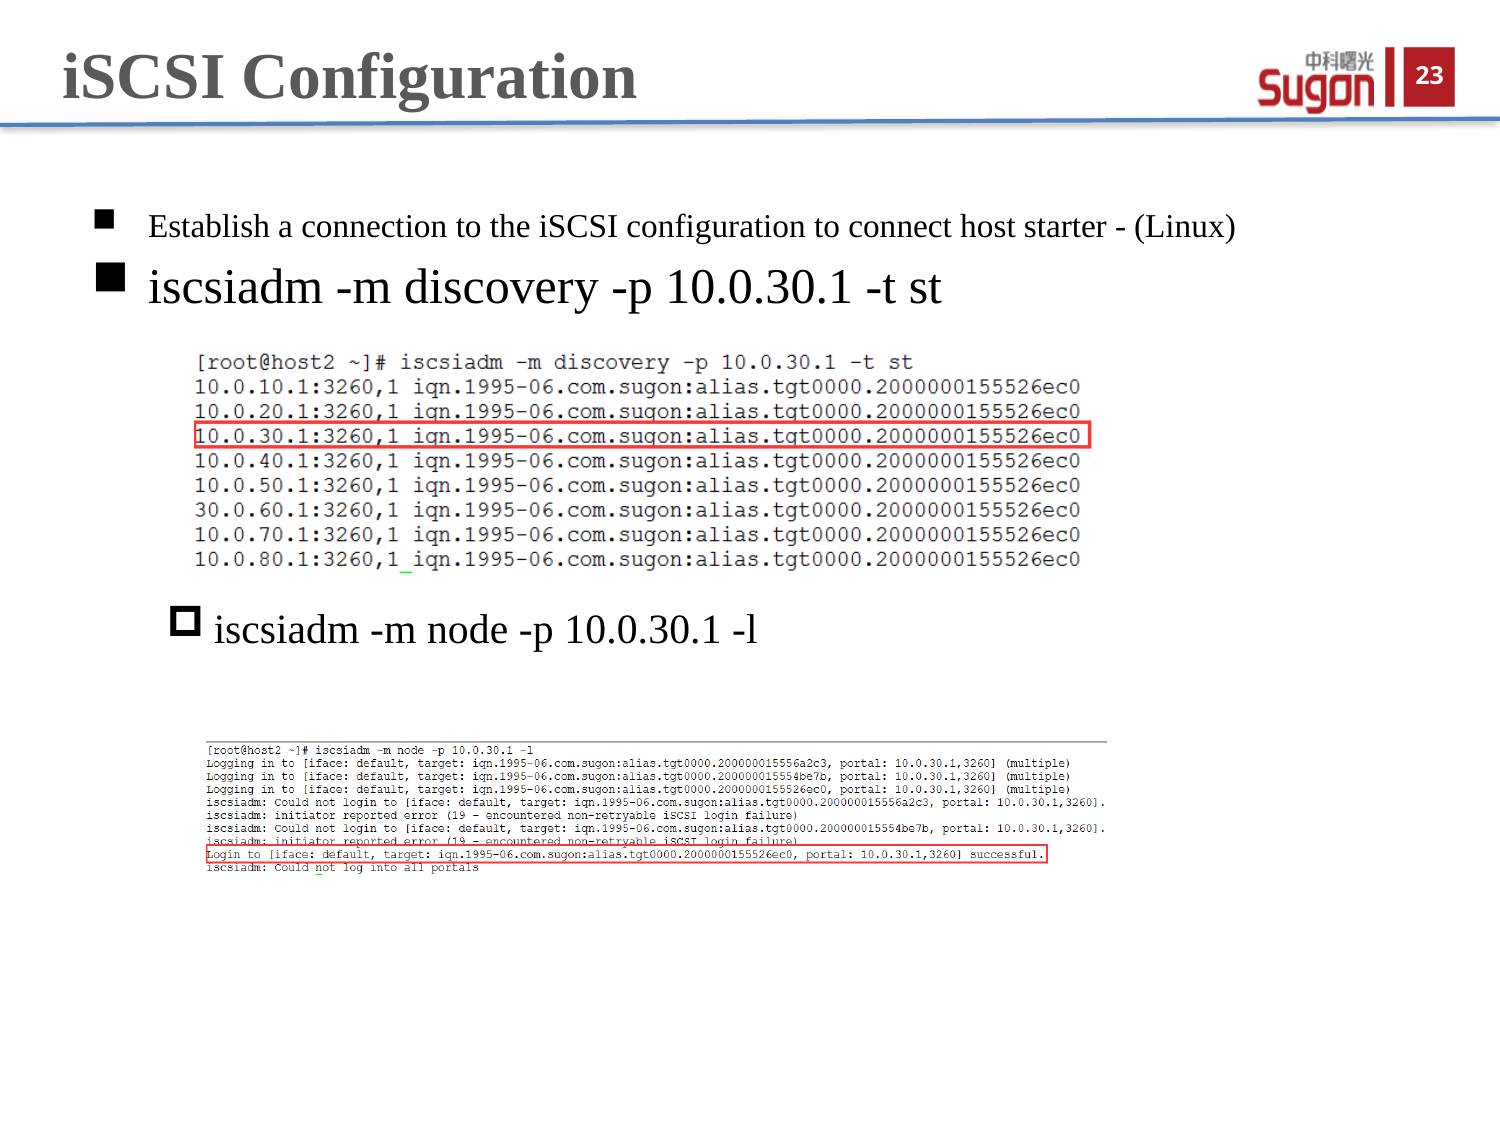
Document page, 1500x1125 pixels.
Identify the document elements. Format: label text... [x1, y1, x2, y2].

picture [194, 349, 1095, 574]
picture [1230, 39, 1467, 117]
text_box iSCSI Configuration [47, 25, 880, 117]
picture [206, 740, 1107, 875]
text_box Establish a connection to the iSCSI configuration to connect host starter - (Linux) iscsiadm -m discovery -p 10.0.30.1 -t st iscsiadm -m node -p 10.0.30.1 -l [76, 196, 1424, 1059]
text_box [0, 118, 1500, 126]
